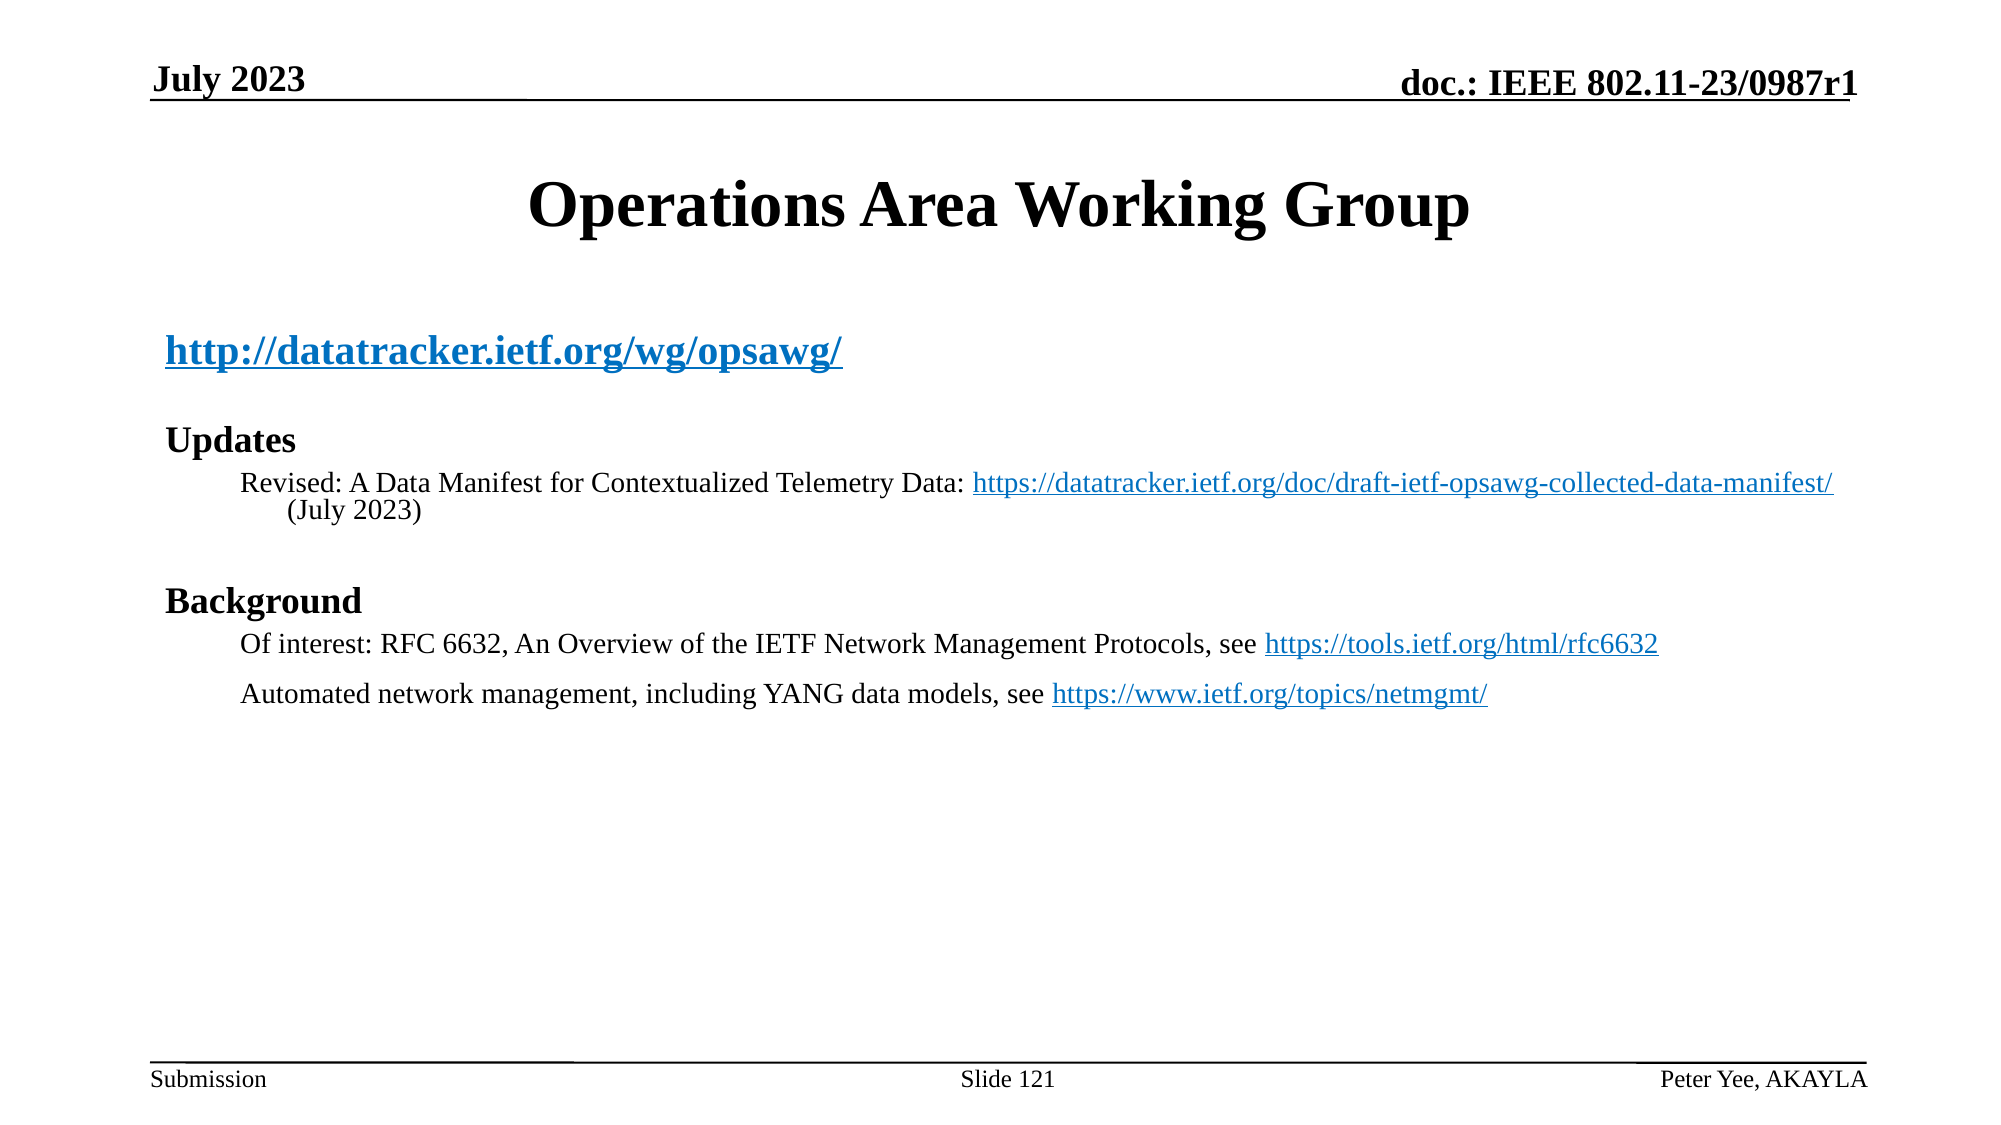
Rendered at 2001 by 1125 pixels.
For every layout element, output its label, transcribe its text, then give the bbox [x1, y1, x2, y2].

slide_number Slide 121 [950, 1061, 1067, 1123]
list http://datatracker.ietf.org/wg/opsawg/ Updates Revised: A Data Manifest for Contextualized Telemetry Data: https://datatracker.ietf.org/doc/draft-ietf-opsawg-collected-data-manifest/ (July 2023) Background Of interest: RFC 6632, An Overview of the IETF Network Management Protocols, see https://tools.ietf.org/html/rfc6632 Automated network management, including YANG data models, see https://www.ietf.org/topics/netmgmt/ [149, 324, 1850, 1000]
title Operations Area Working Group [149, 112, 1850, 288]
footer Peter Yee, AKAYLA [1171, 1061, 1869, 1093]
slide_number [152, 54, 563, 100]
